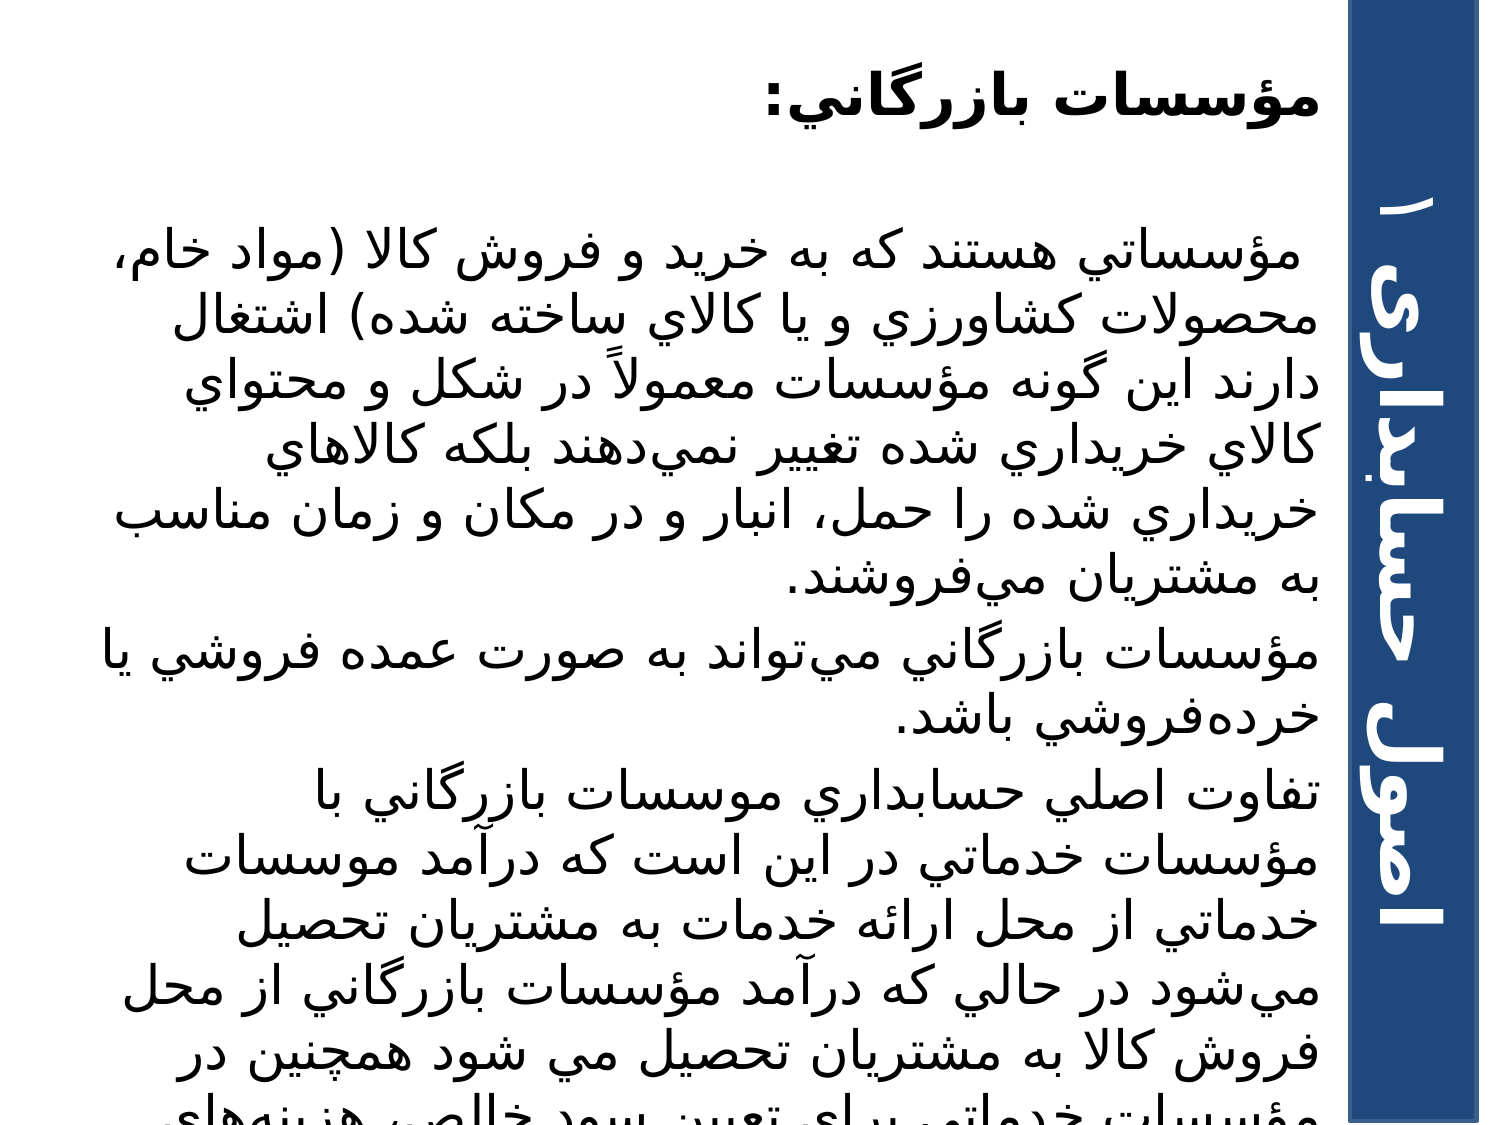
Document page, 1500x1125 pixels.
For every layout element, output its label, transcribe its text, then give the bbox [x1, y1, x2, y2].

list مؤسسات بازرگاني: مؤسساتي هستند که به خريد و فروش کالا (مواد خام، محصولات کشاورزي و يا کالاي ساخته شده) اشتغال دارند اين گونه مؤسسات معمولاً در شکل و محتواي کالاي خريداري شده تغيير نمي‌دهند بلکه کالاهاي خريداري شده را حمل، انبار و در مکان و زمان مناسب به مشتريان مي‌فروشند. مؤسسات بازرگاني مي‌تواند به صورت عمده فروشي يا خرده‌فروشي باشد. تفاوت اصلي حسابداري موسسات بازرگاني با مؤسسات خدماتي در اين است که درآمد موسسات خدماتي از محل ارائه خدمات به مشتريان تحصيل مي‌شود در حالي که درآمد مؤسسات بازرگاني از محل فروش کالا به مشتريان تحصيل مي شود همچنين در مؤسسات خدماتي براي تعيين سود خالص، هزينه‌هاي عملياتي از درآمد کسر مي‌شود. در حاليکه در مؤسسات بازرگاني براي تعيين سود خالص علاوه بر هزينه‌هاي عملياتي بايد بهاي تمام شده کالاي فروش رفته نيز از درآمد فروش کسر شود. [75, 50, 1338, 793]
text_box اصول حسابداری ۱ [1348, 0, 1479, 1123]
